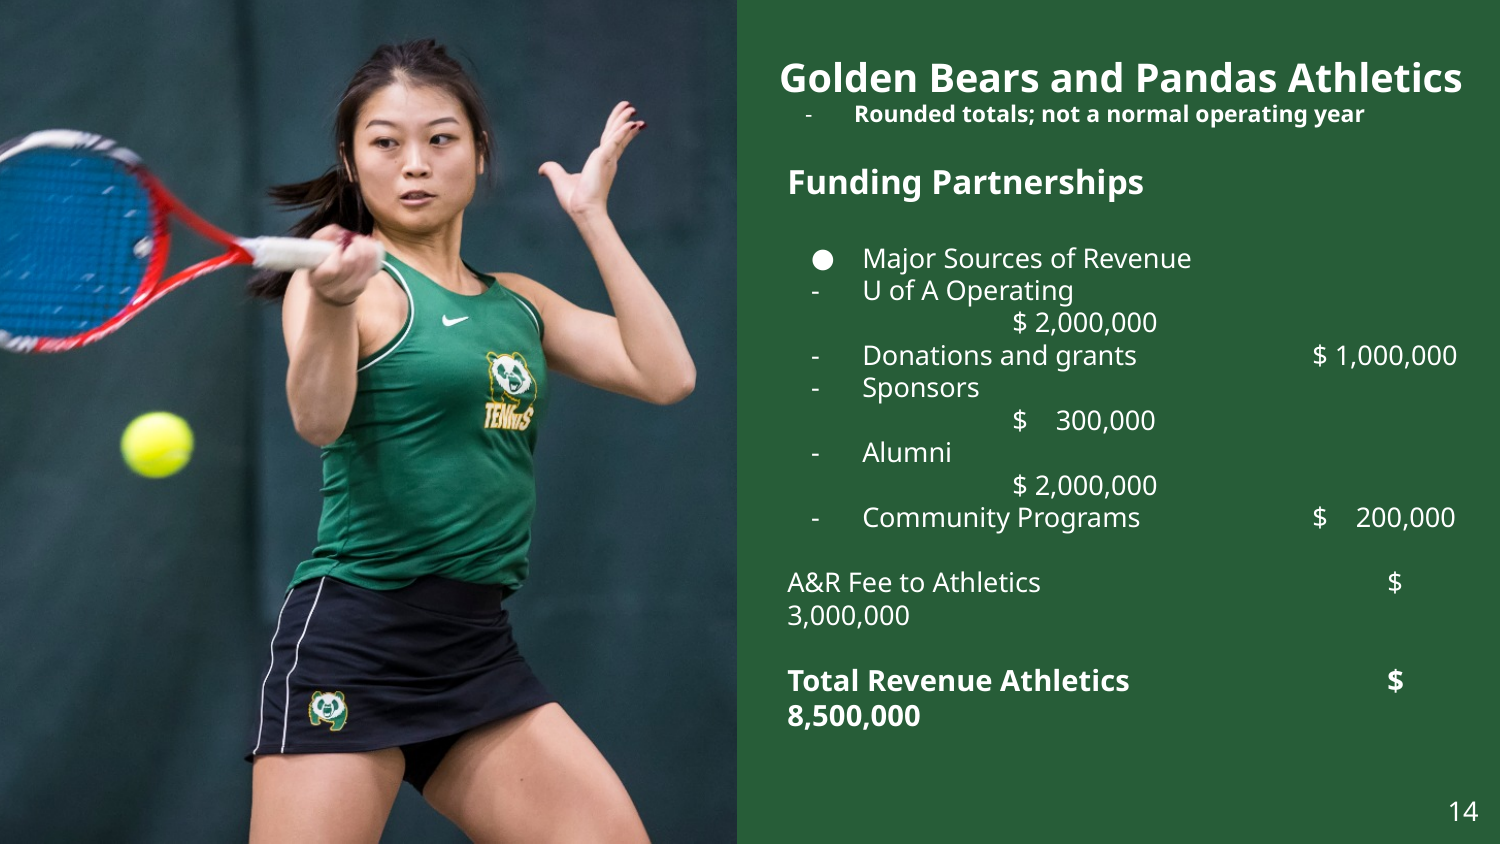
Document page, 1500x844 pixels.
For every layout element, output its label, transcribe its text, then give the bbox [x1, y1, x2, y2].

subtitle Funding Partnerships Major Sources of Revenue U of A Operating $ 2,000,000 Donations and grants $ 1,000,000 Sponsors $ 300,000 Alumni $ 2,000,000 Community Programs $ 200,000 A&R Fee to Athletics $ 3,000,000 Total Revenue Athletics $ 8,500,000 [787, 161, 1460, 688]
picture [0, 0, 738, 844]
title Golden Bears and Pandas Athletics Rounded totals; not a normal operating year [779, 52, 1473, 145]
slide_number 14 [1403, 779, 1494, 844]
